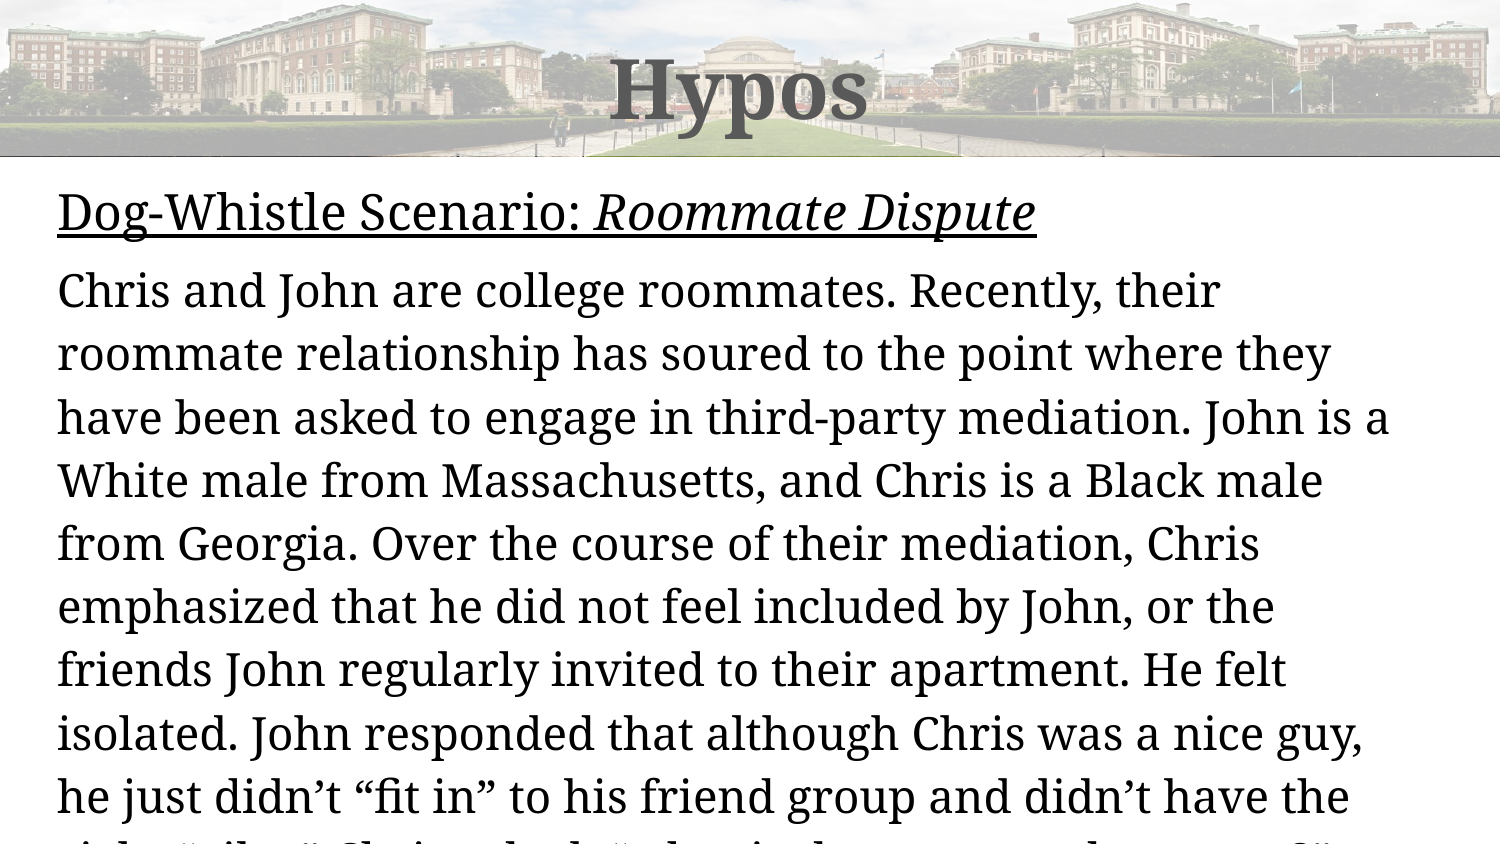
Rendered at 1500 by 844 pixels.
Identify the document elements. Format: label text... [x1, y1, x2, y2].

text_box Dog-Whistle Scenario: Roommate Dispute Chris and John are college roommates. Recently, their roommate relationship has soured to the point where they have been asked to engage in third-party mediation. John is a White male from Massachusetts, and Chris is a Black male from Georgia. Over the course of their mediation, Chris emphasized that he did not feel included by John, or the friends John regularly invited to their apartment. He felt isolated. John responded that although Chris was a nice guy, he just didn’t “fit in” to his friend group and didn’t have the right “vibe.” Chris asked, “what is that supposed to mean?” [42, 166, 1425, 785]
picture [0, 0, 1500, 157]
